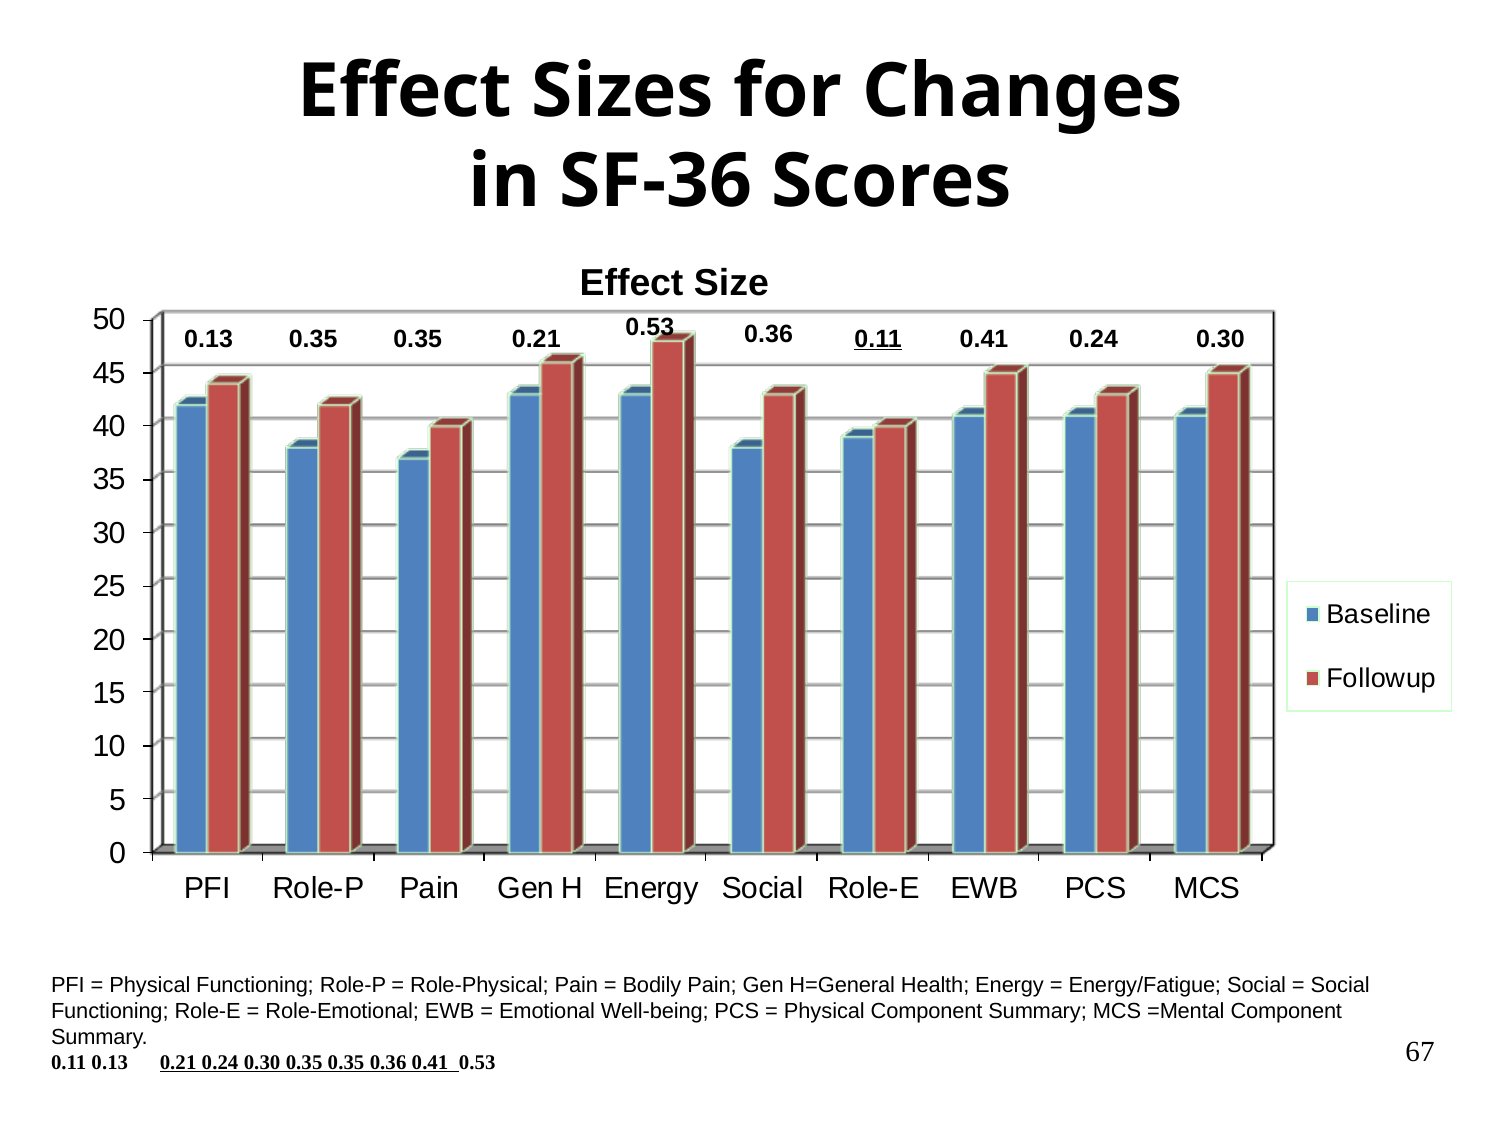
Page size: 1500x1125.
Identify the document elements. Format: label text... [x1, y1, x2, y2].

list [63, 250, 1498, 929]
text_box PFI = Physical Functioning; Role-P = Role-Physical; Pain = Bodily Pain; Gen H=General Health; Energy = Energy/Fatigue; Social = Social Functioning; Role-E = Role-Emotional; EWB = Emotional Well-being; PCS = Physical Component Summary; MCS =Mental Component Summary. 0.11 0.13 0.21 0.24 0.30 0.35 0.35 0.36 0.41 0.53 [36, 963, 1447, 1082]
title Effect Sizes for Changes in SF-36 Scores [112, 0, 1388, 249]
slide_number 67 [1209, 1024, 1451, 1103]
